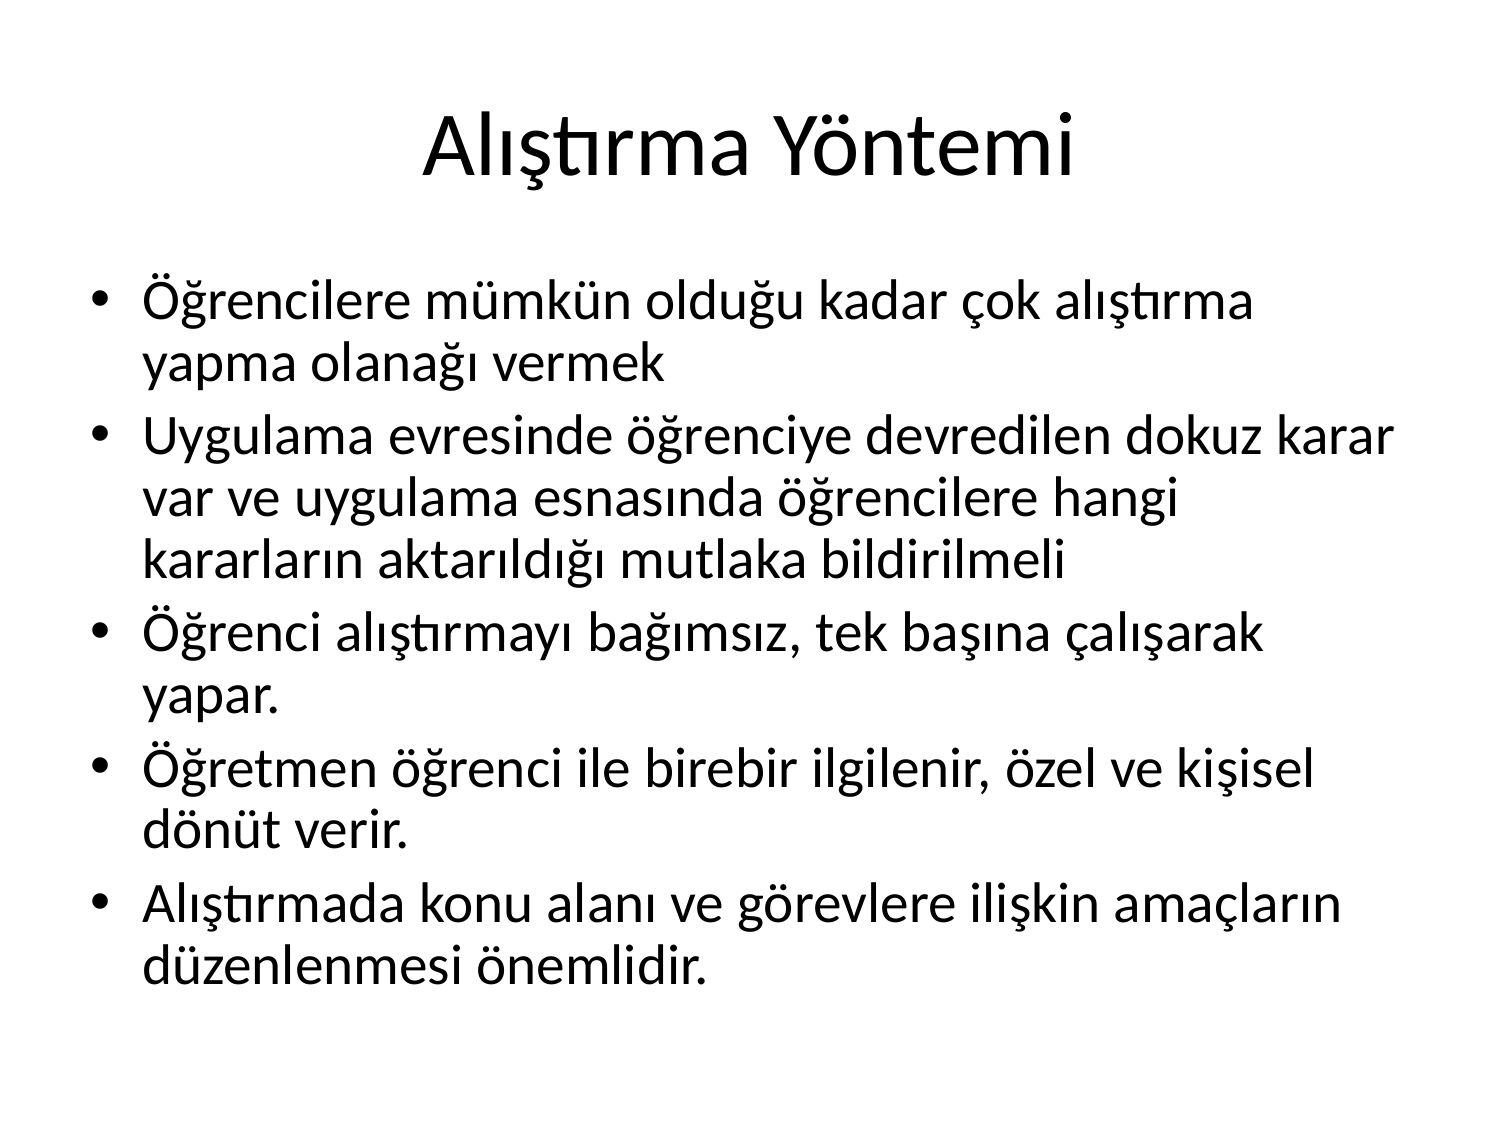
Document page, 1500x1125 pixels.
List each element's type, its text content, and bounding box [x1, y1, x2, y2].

title Alıştırma Yöntemi [75, 45, 1425, 233]
list Öğrencilere mümkün olduğu kadar çok alıştırma yapma olanağı vermek Uygulama evresinde öğrenciye devredilen dokuz karar var ve uygulama esnasında öğrencilere hangi kararların aktarıldığı mutlaka bildirilmeli Öğrenci alıştırmayı bağımsız, tek başına çalışarak yapar. Öğretmen öğrenci ile birebir ilgilenir, özel ve kişisel dönüt verir. Alıştırmada konu alanı ve görevlere ilişkin amaçların düzenlenmesi önemlidir. [75, 262, 1425, 1005]
